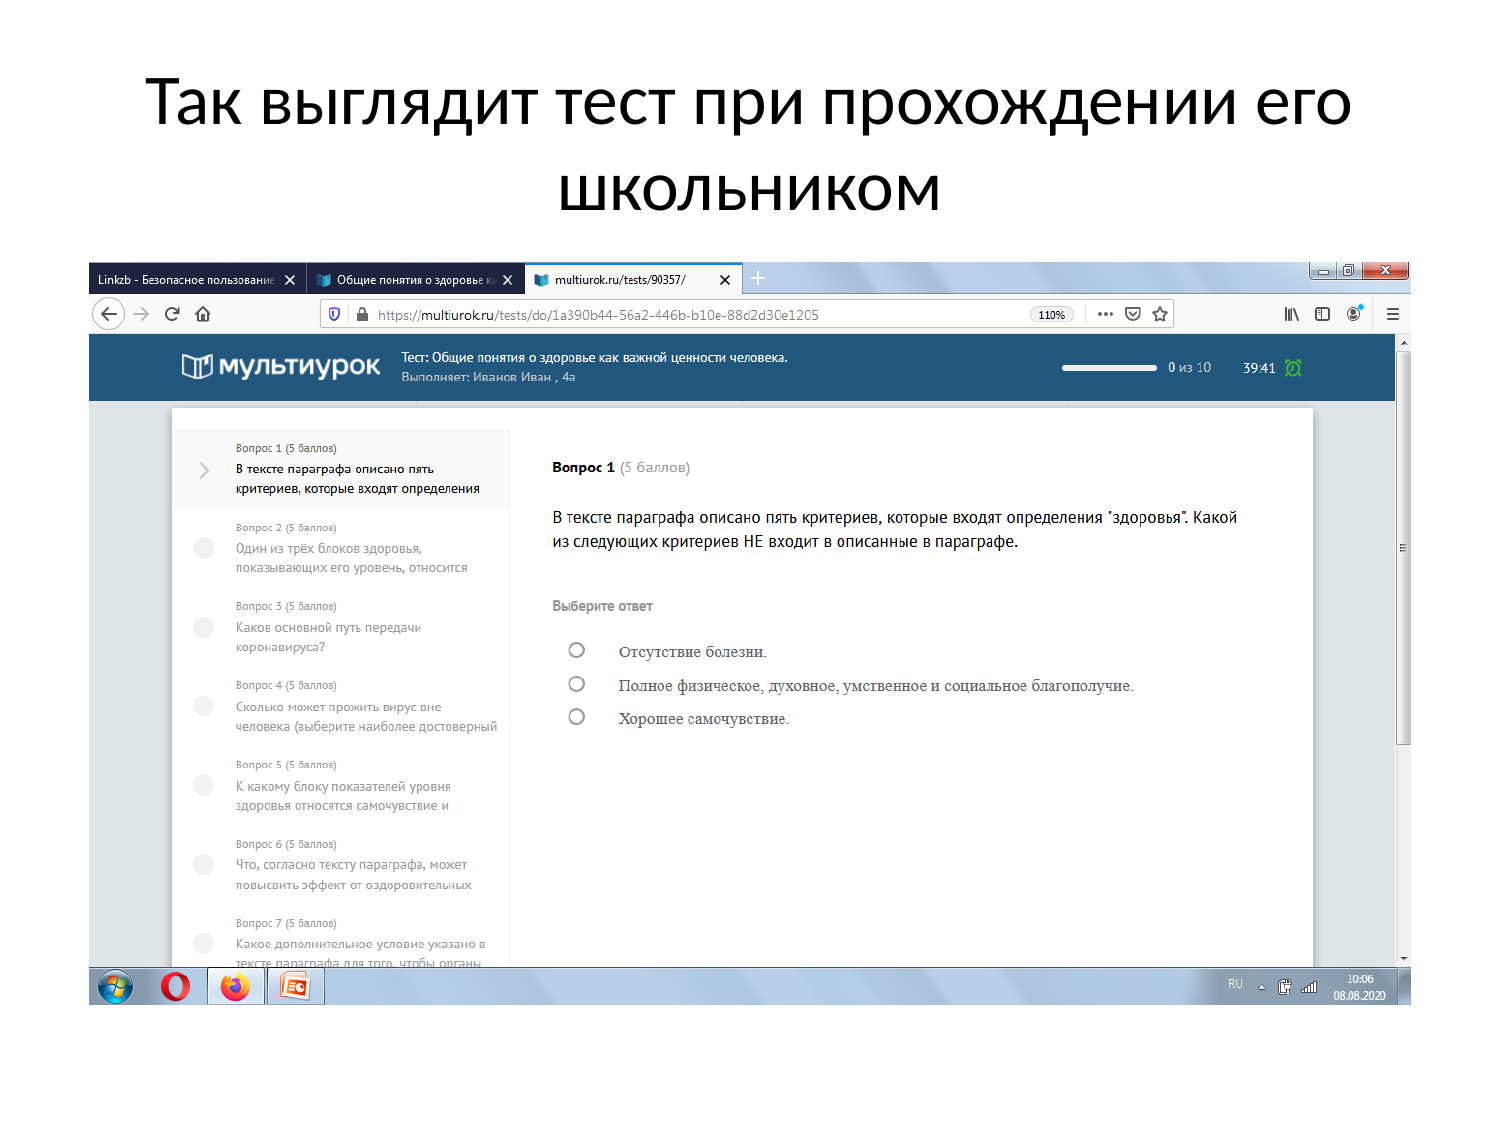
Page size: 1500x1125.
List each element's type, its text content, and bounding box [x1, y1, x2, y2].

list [89, 262, 1411, 1006]
title Так выглядит тест при прохождении его школьником [75, 45, 1425, 233]
